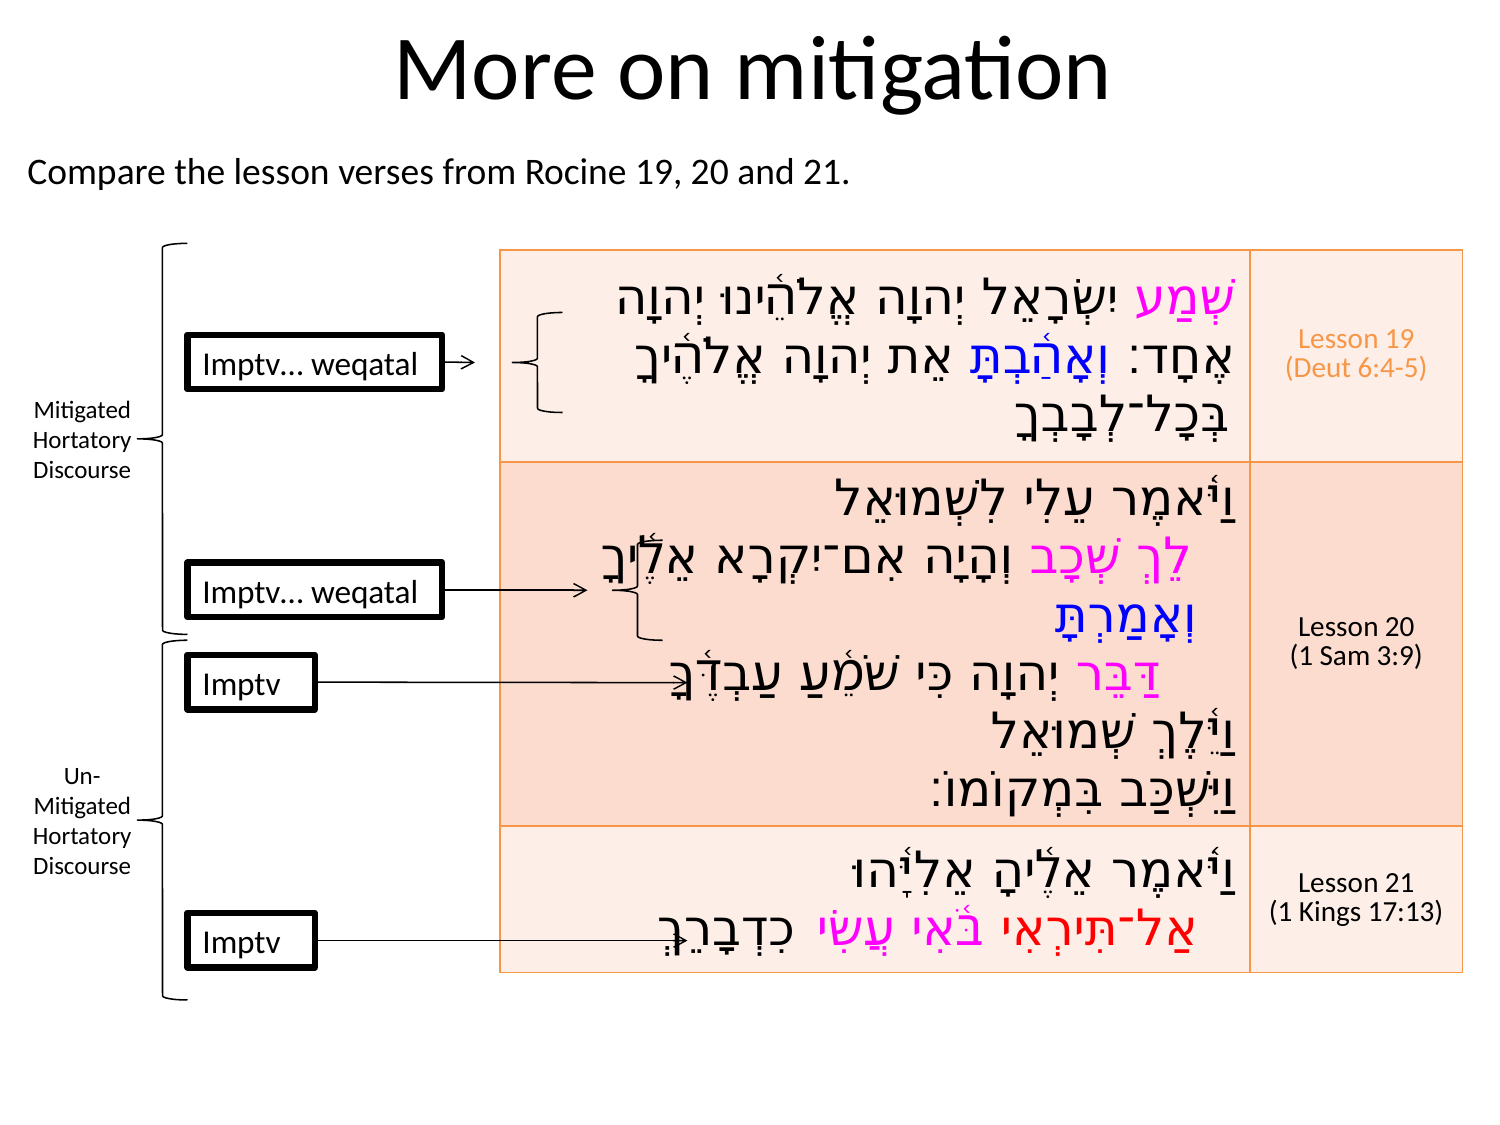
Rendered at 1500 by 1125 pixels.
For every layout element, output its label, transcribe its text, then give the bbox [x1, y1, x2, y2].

text_box Un- Mitigated Hortatory Discourse [14, 751, 150, 887]
table_cell וַיֹּ֫אמֶר עֵלִי לִשְׁמוּאֵל לֵךְ שְׁכָב וְהָיָה אִם־יִקְרָא אֵלֶ֫יךָ וְאָמַרְתָּ דַּבֵּר יְהוָה כִּי שֹׁמֵ֫עַ עַבְדֶּ֫ךָ וַיֵּ֫לֶךְ שְׁמוּאֵל וַיִּשְׁכַּב בִּמְקוֹמוֹ׃ [501, 463, 1249, 825]
text_box Imptv [188, 654, 315, 710]
table_cell Lesson 20 (1 Sam 3:9) [1251, 463, 1462, 825]
table_cell וַיֹּ֫אמֶר אֵלֶ֫יהָ אֵלִיָּ֫הוּ אַל־תִּירְאִי בֹּ֫אִי עֲשִׂי כִדְבָרֵךְ [501, 827, 1249, 972]
text_box Mitigated Hortatory Discourse [14, 385, 150, 491]
table_header Lesson 19 (Deut 6:4-5) [1251, 251, 1462, 461]
text_box [150, 242, 188, 636]
text_box Compare the lesson verses from Rocine 19, 20 and 21. [12, 139, 1500, 200]
text_box [150, 639, 188, 1001]
text_box Imptv [188, 912, 315, 968]
text_box Imptv… weqatal [188, 334, 443, 390]
text_box Imptv… weqatal [188, 562, 443, 618]
text_box [511, 311, 563, 414]
table_header שְׁמַע יִשְׂרָאֵל יְהוָה אֱלֹהֵ֫ינוּ יְהוָה אֶחָד׃ וְאָהַ֫בְתָּ אֵת יְהוָה אֱלֹהֶ֫יךָ בְּכָל־לְבָבְךָ [501, 251, 1249, 461]
text_box [611, 539, 663, 642]
table_cell Lesson 21 (1 Kings 17:13) [1251, 827, 1462, 972]
title More on mitigation [78, 0, 1429, 125]
